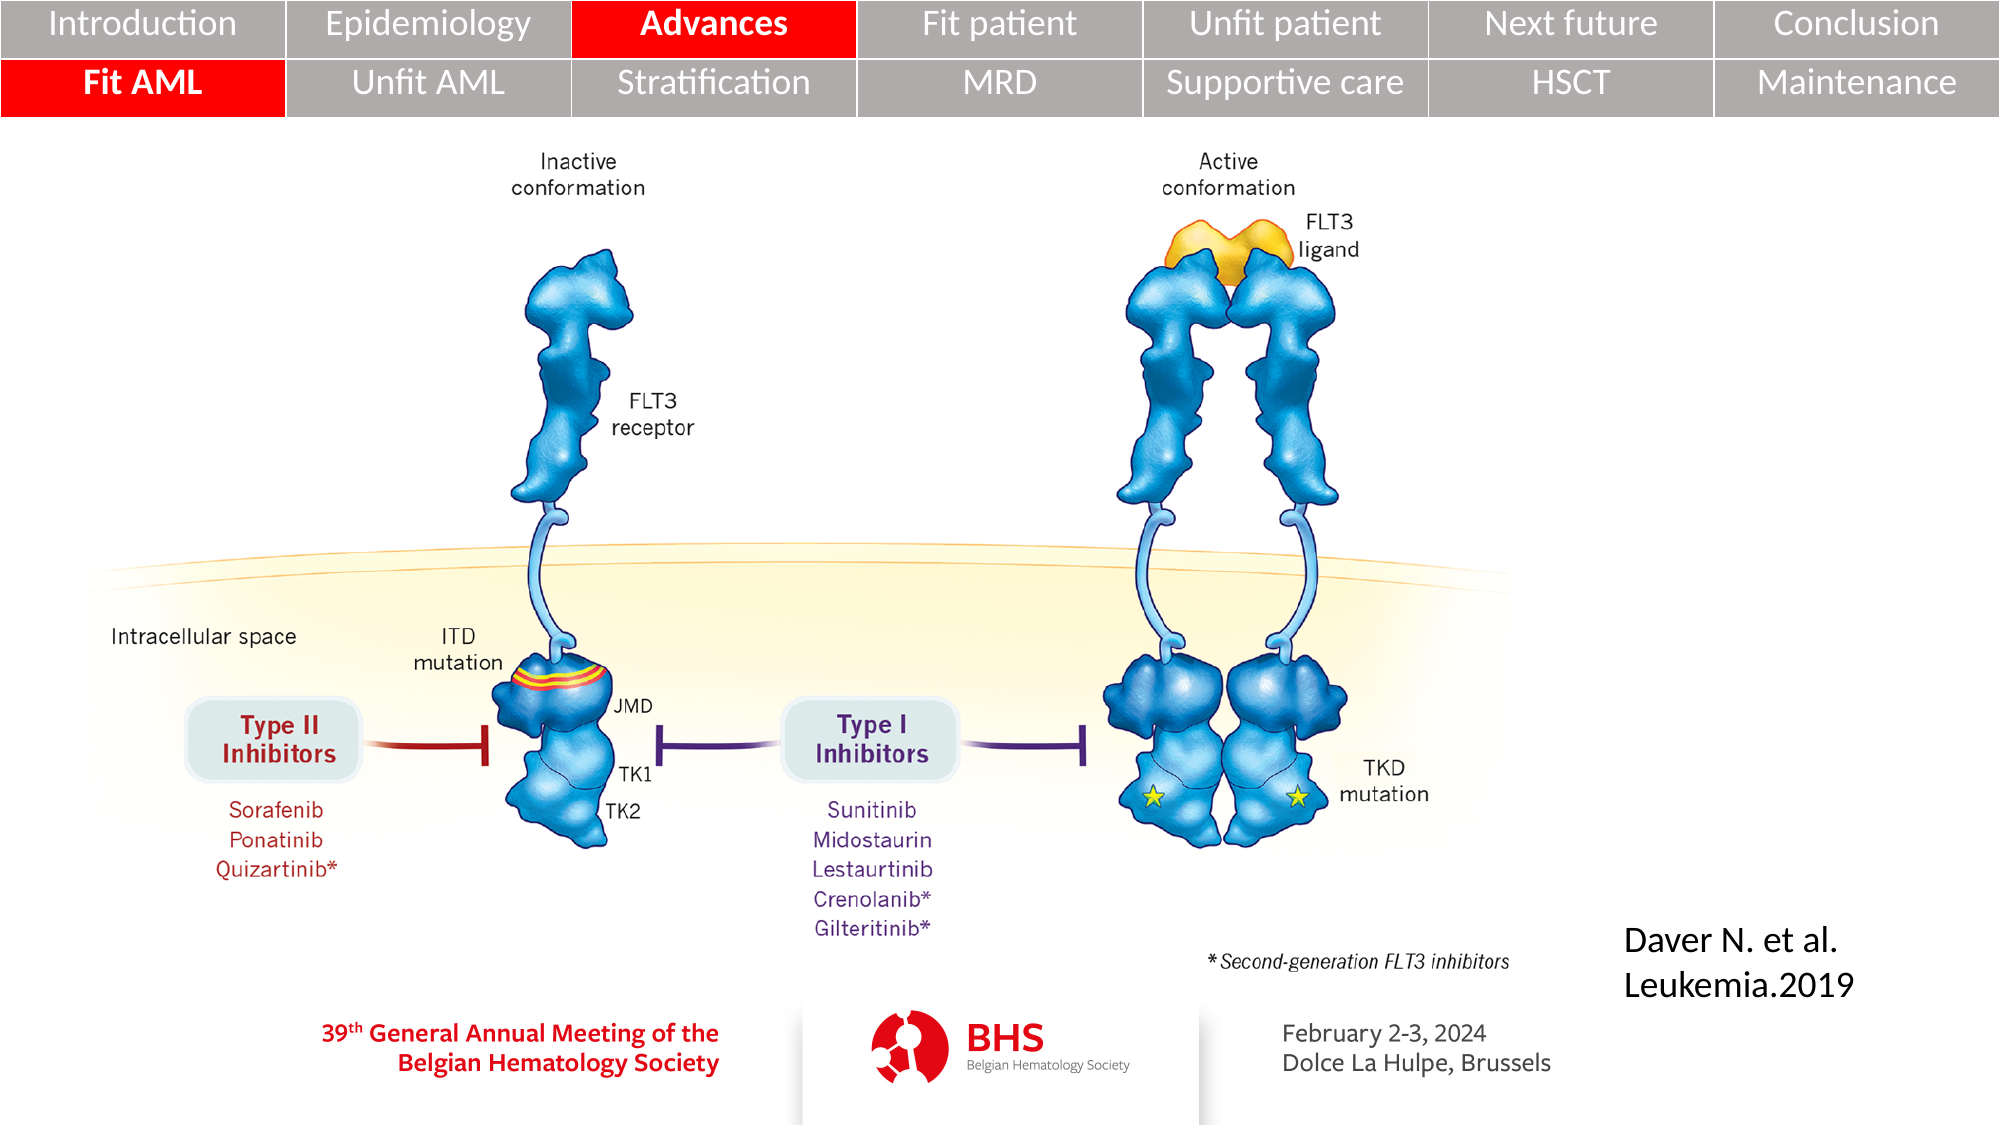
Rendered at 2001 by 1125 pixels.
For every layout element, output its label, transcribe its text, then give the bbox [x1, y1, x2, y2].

table_header Unfit AML [287, 60, 571, 117]
table_header Introduction [1, 1, 285, 58]
table_header Conclusion [1715, 1, 1999, 58]
table_header Supportive care [1144, 60, 1428, 117]
table_header Epidemiology [287, 1, 571, 58]
table_header Maintenance [1715, 60, 1999, 117]
table_header HSCT [1429, 60, 1713, 117]
picture [0, 0, 2001, 1125]
table_header Stratification [572, 60, 856, 117]
text_box Daver N. et al. Leukemia.2019 [1609, 907, 1961, 1013]
table_header MRD [858, 60, 1142, 117]
table_header Advances [572, 1, 856, 58]
table_header Fit patient [858, 1, 1142, 58]
table_header Next future [1429, 1, 1713, 58]
table_header Fit AML [1, 60, 285, 117]
table_header Unfit patient [1144, 1, 1428, 58]
